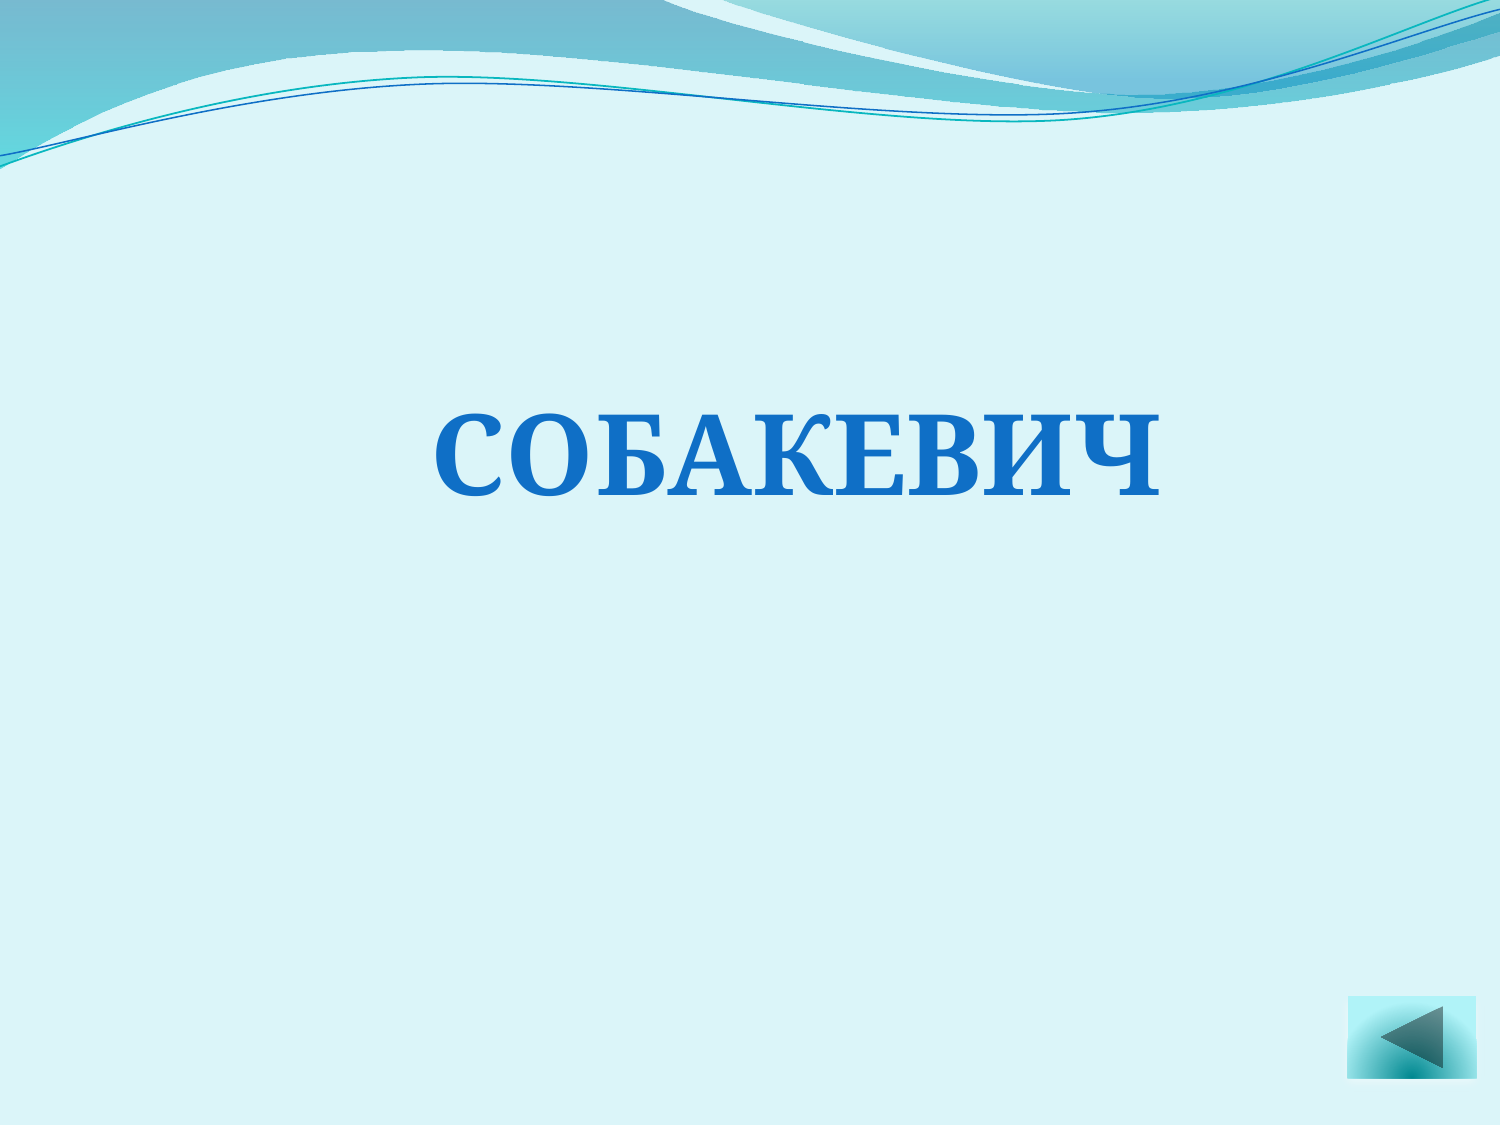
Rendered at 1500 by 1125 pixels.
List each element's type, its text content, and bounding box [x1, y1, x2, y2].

text_box [1347, 996, 1477, 1079]
text_box собакевич [415, 374, 1178, 525]
